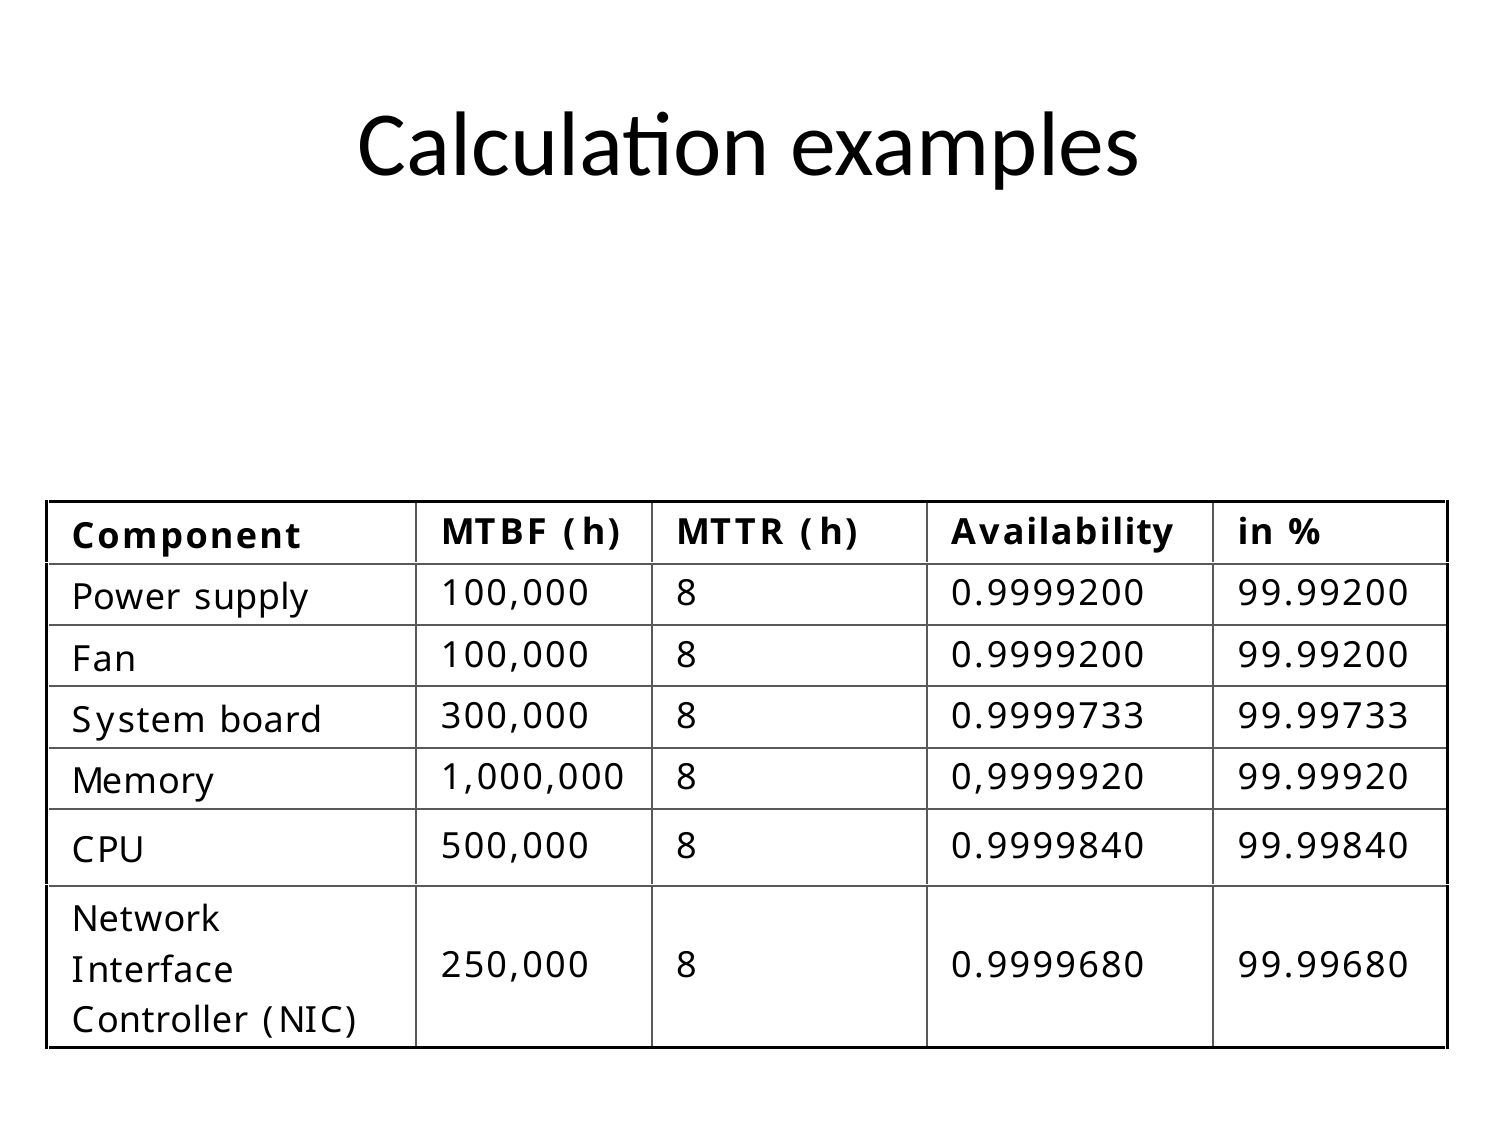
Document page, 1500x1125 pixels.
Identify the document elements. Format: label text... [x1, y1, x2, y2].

title Calculation examples [75, 45, 1425, 233]
picture [9, 499, 1500, 1101]
